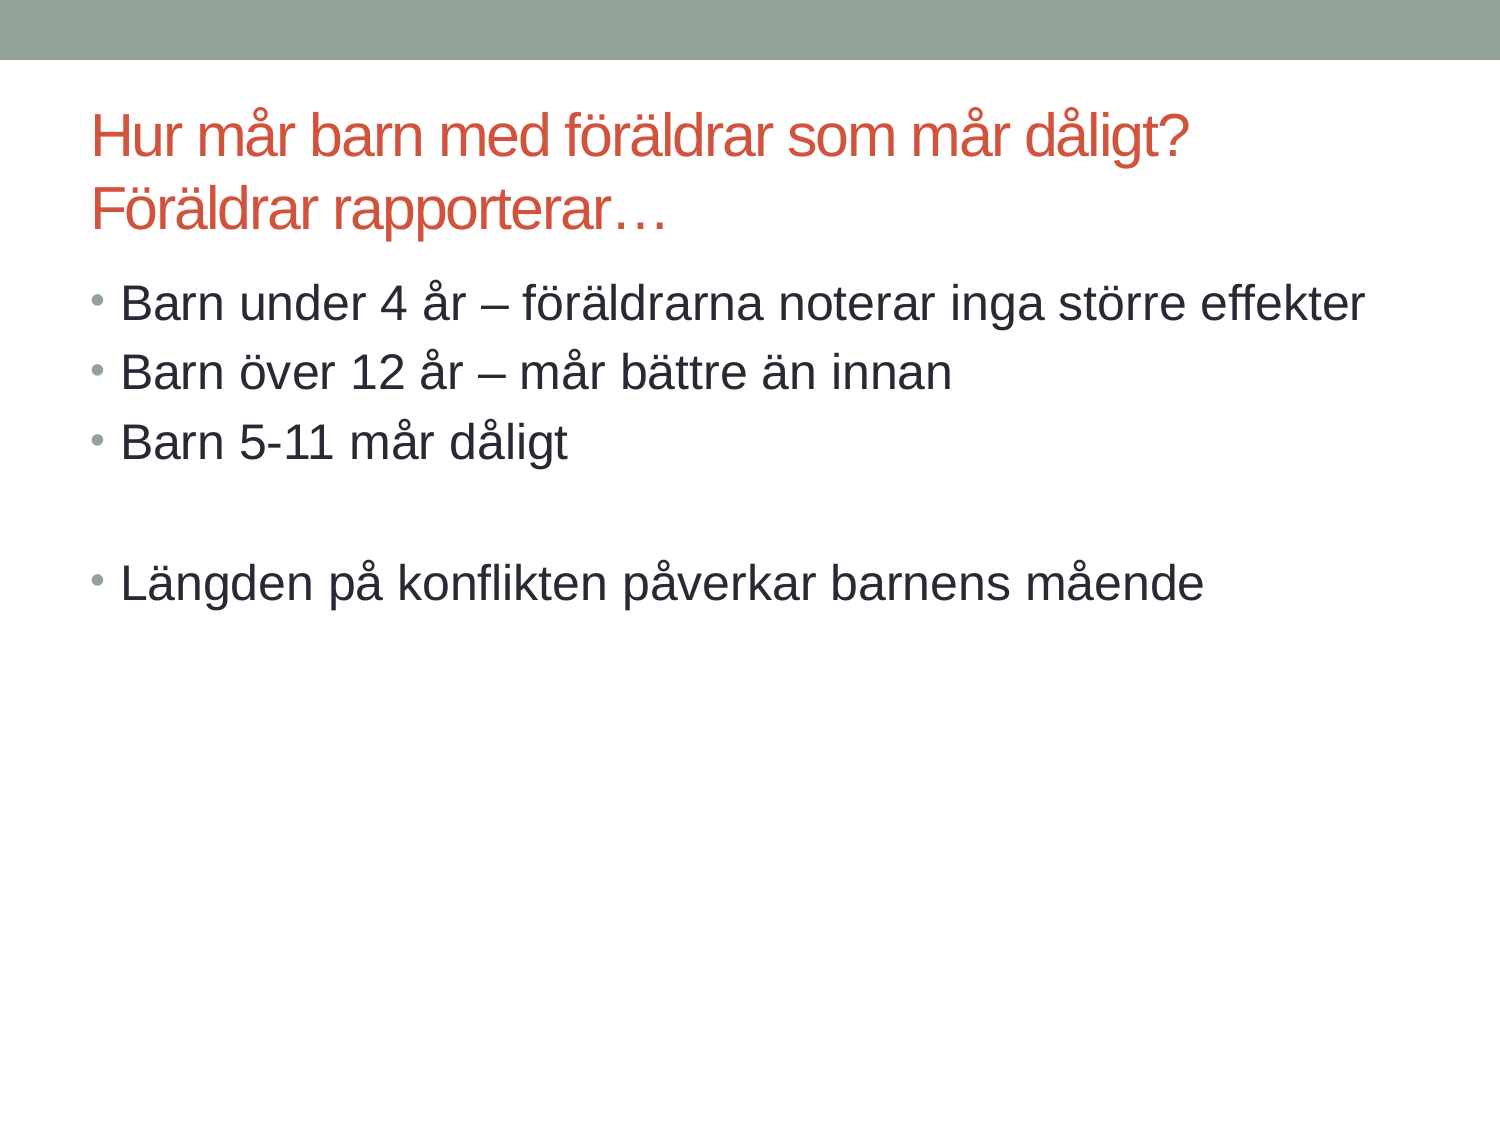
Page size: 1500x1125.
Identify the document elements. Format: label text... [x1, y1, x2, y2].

list Barn under 4 år – föräldrarna noterar inga större effekter Barn över 12 år – mår bättre än innan Barn 5-11 mår dåligt Längden på konflikten påverkar barnens mående [75, 262, 1425, 1063]
title Hur mår barn med föräldrar som mår dåligt? Föräldrar rapporterar… [75, 87, 1425, 250]
